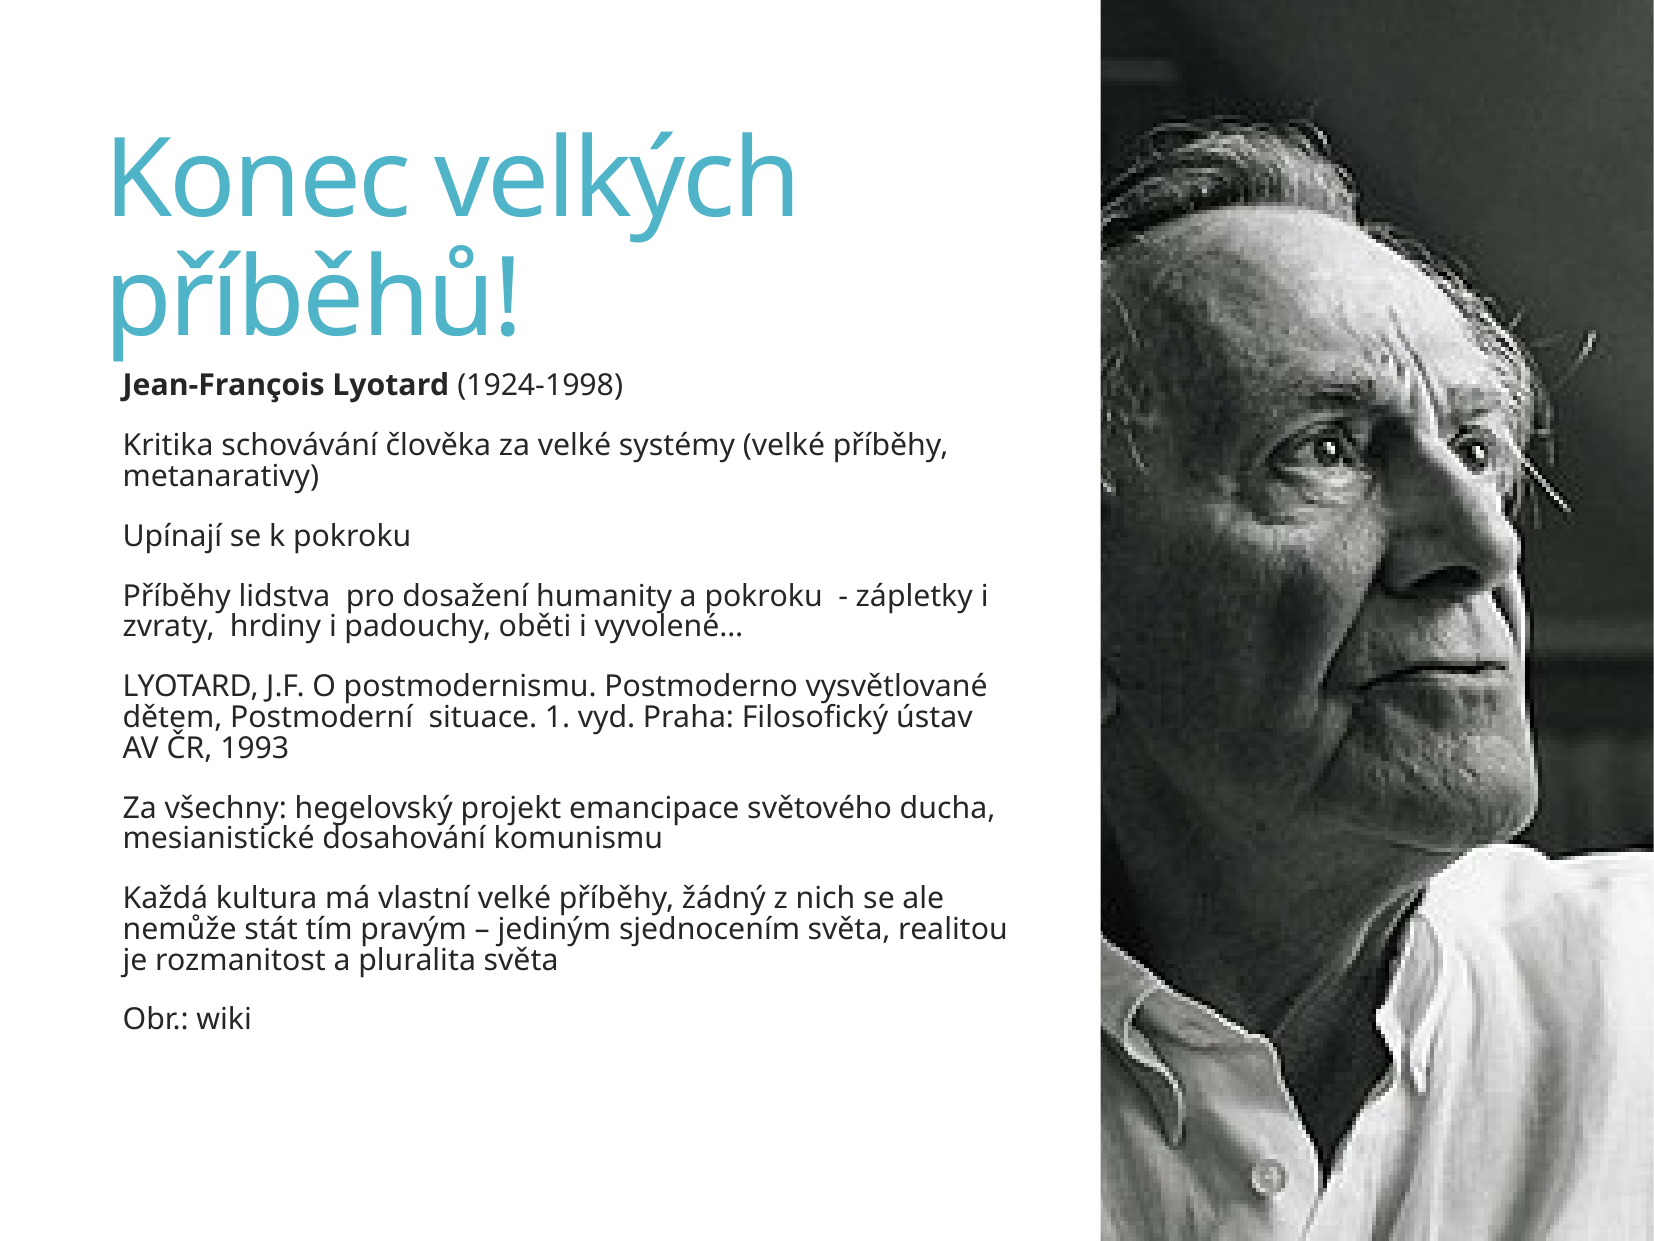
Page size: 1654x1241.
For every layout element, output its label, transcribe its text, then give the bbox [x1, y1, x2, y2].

title Konec velkých příběhů! [89, 90, 1055, 391]
picture [1100, 0, 1654, 1241]
list Jean-François Lyotard (1924-1998) Kritika schovávání člověka za velké systémy (velké příběhy, metanarativy) Upínají se k pokroku Příběhy lidstva pro dosažení humanity a pokroku - zápletky i zvraty, hrdiny i padouchy, oběti i vyvolené… LYOTARD, J.F. O postmodernismu. Postmoderno vysvětlované dětem, Postmoderní situace. 1. vyd. Praha: Filosofický ústav AV ČR, 1993 Za všechny: hegelovský projekt emancipace světového ducha, mesianistické dosahování komunismu Každá kultura má vlastní velké příběhy, žádný z nich se ale nemůže stát tím pravým – jediným sjednocením světa, realitou je rozmanitost a pluralita světa Obr.: wiki [91, 363, 1025, 1045]
